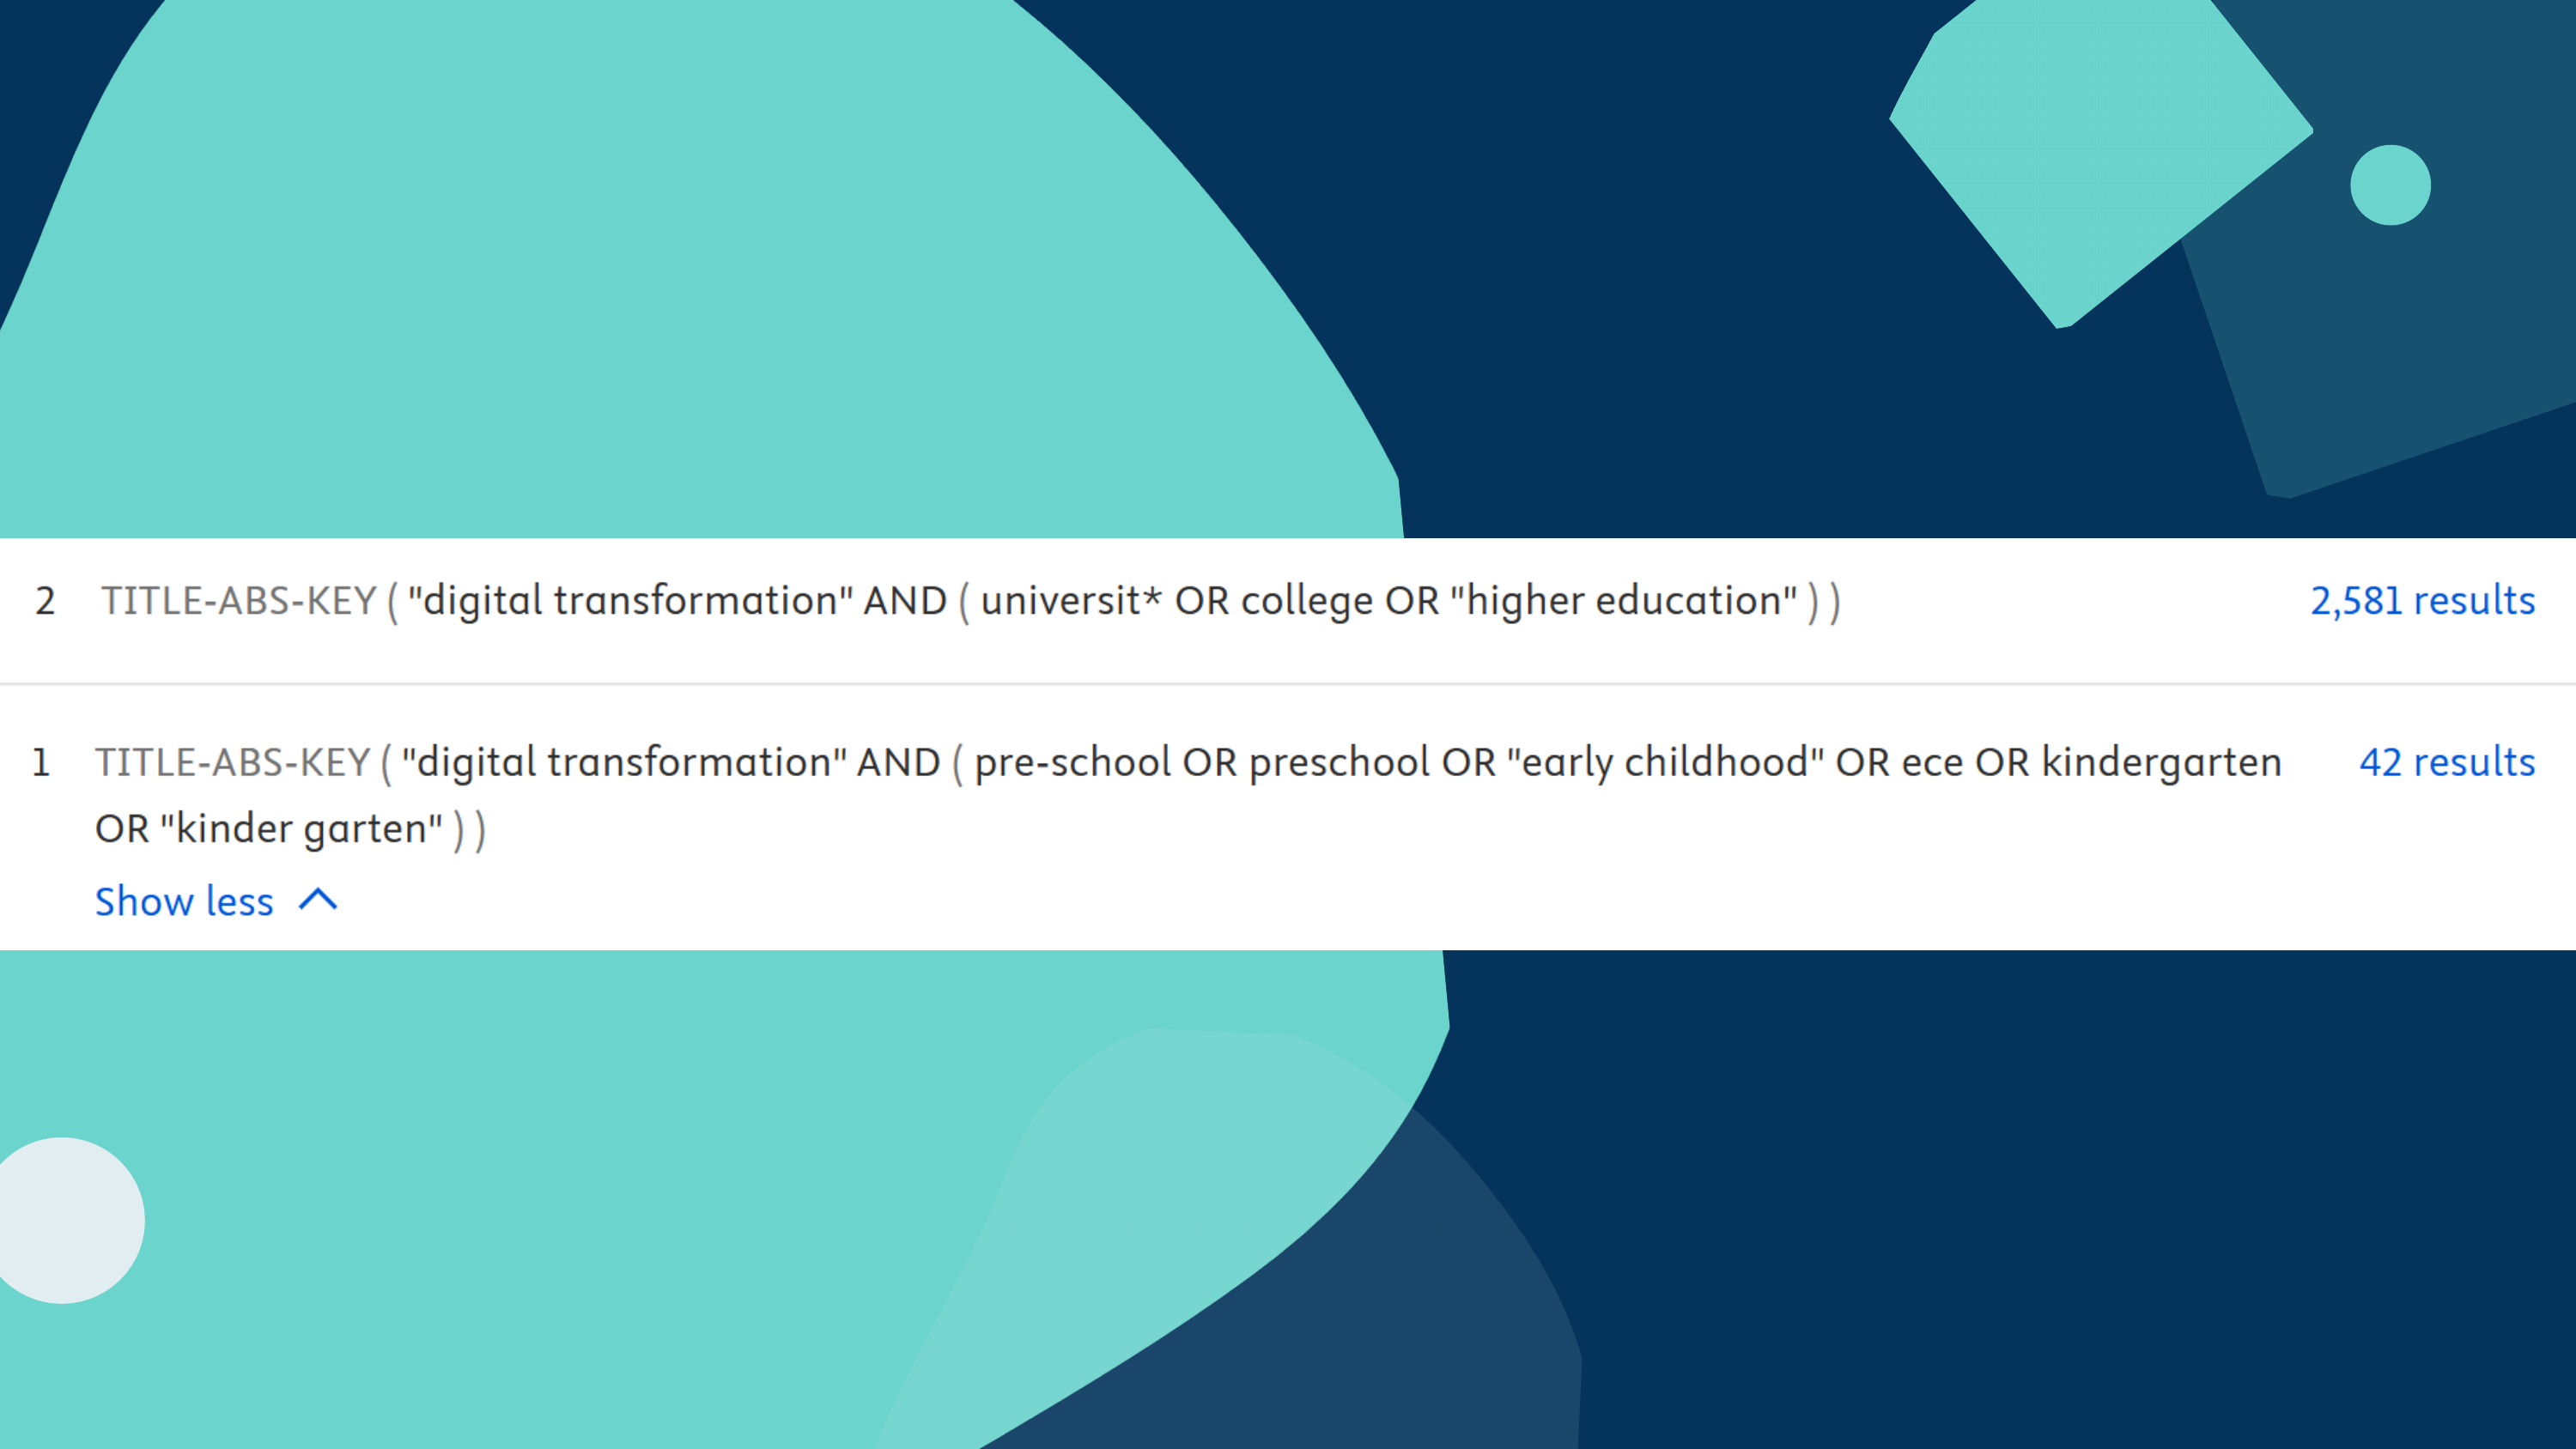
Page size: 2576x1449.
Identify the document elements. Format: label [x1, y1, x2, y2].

text_box [1865, 0, 2316, 335]
text_box [0, 950, 1452, 1449]
text_box [2180, 0, 2576, 506]
text_box [0, 1137, 145, 1304]
text_box [861, 1016, 1597, 1449]
text_box [0, 0, 1405, 538]
text_box [2350, 144, 2432, 226]
text_box [0, 538, 2576, 950]
